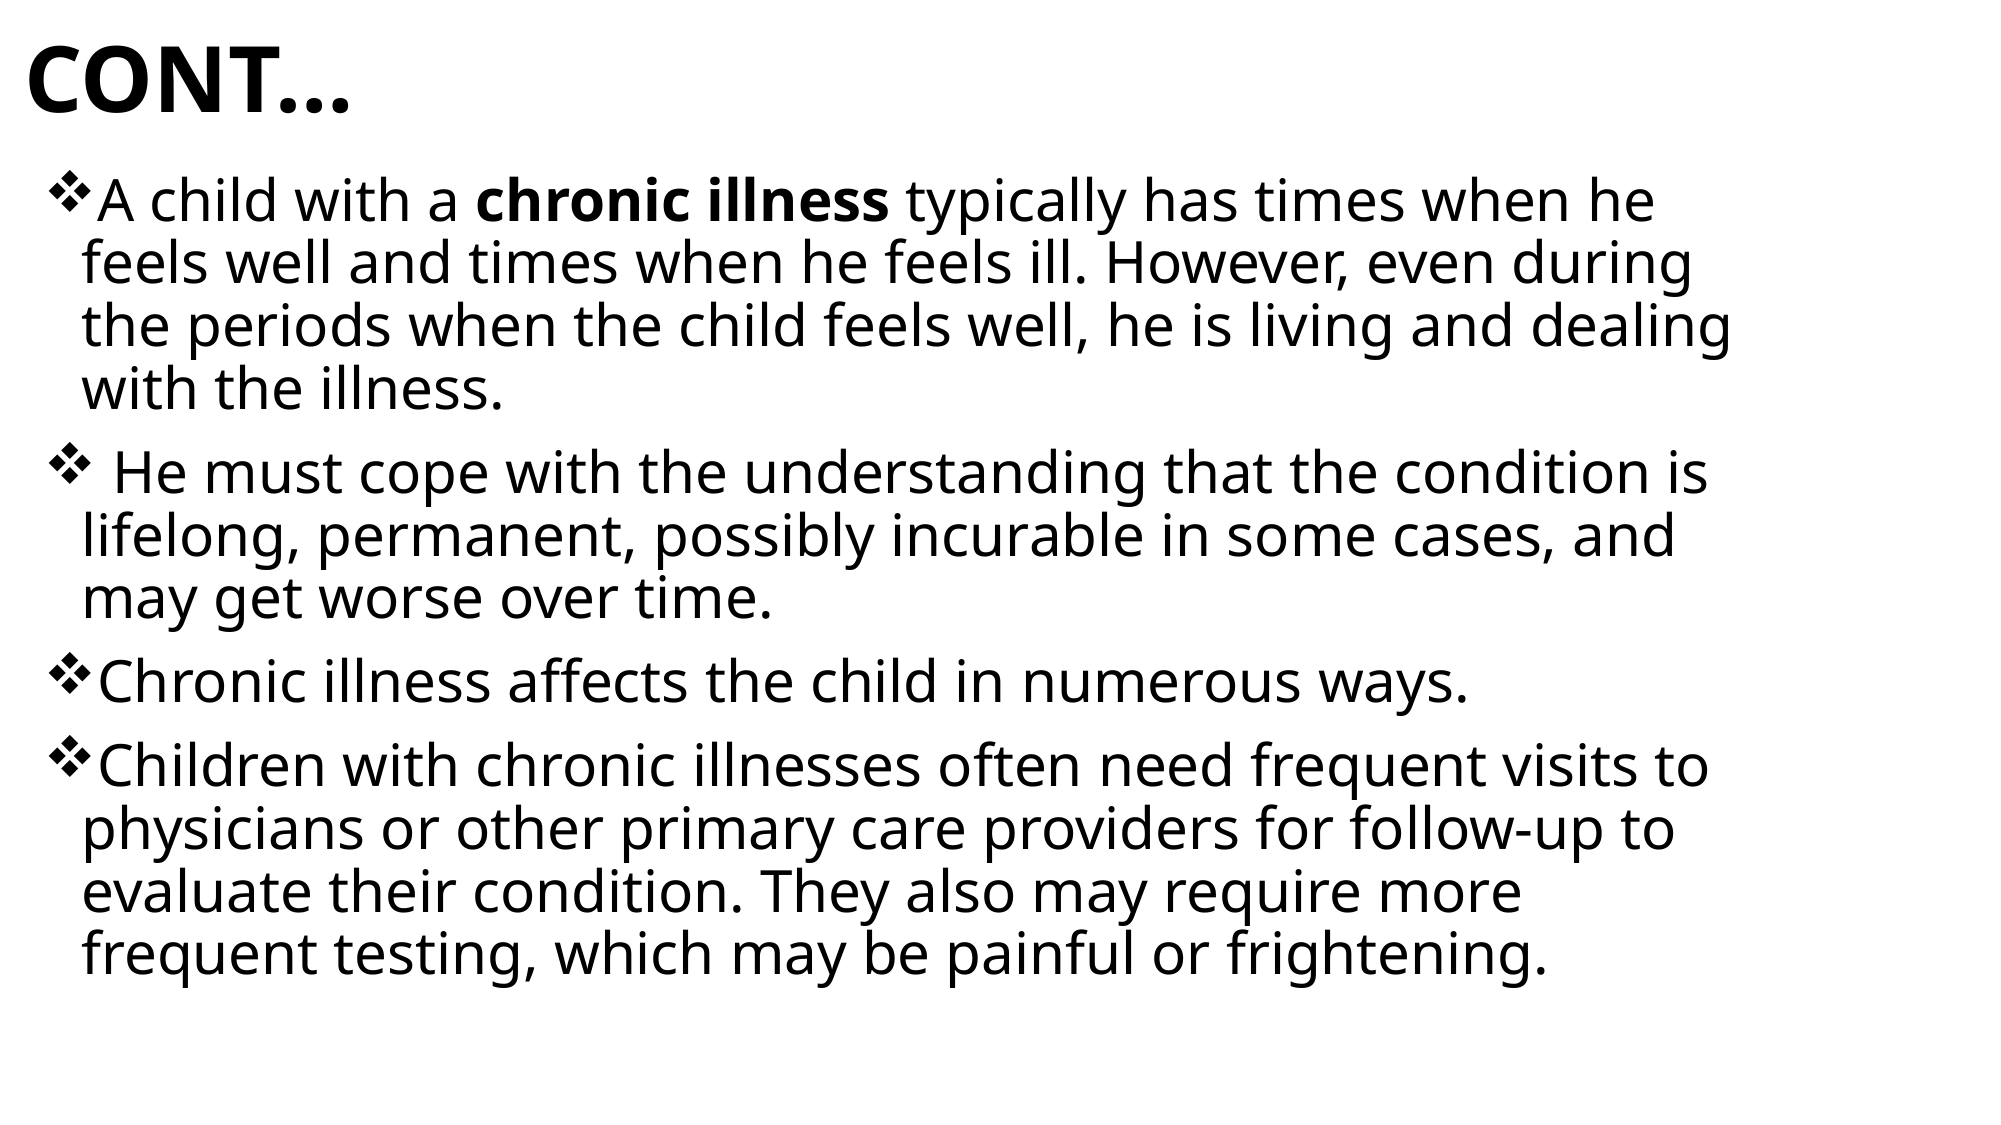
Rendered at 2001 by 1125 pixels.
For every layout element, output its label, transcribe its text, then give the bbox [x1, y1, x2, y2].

title CONT… [9, 0, 1735, 192]
list A child with a chronic illness typically has times when he feels well and times when he feels ill. However, even during the periods when the child feels well, he is living and dealing with the illness. He must cope with the understanding that the condition is lifelong, permanent, possibly incurable in some cases, and may get worse over time. Chronic illness affects the child in numerous ways. Children with chronic illnesses often need frequent visits to physicians or other primary care providers for follow-up to evaluate their condition. They also may require more frequent testing, which may be painful or frightening. [29, 163, 1754, 1050]
